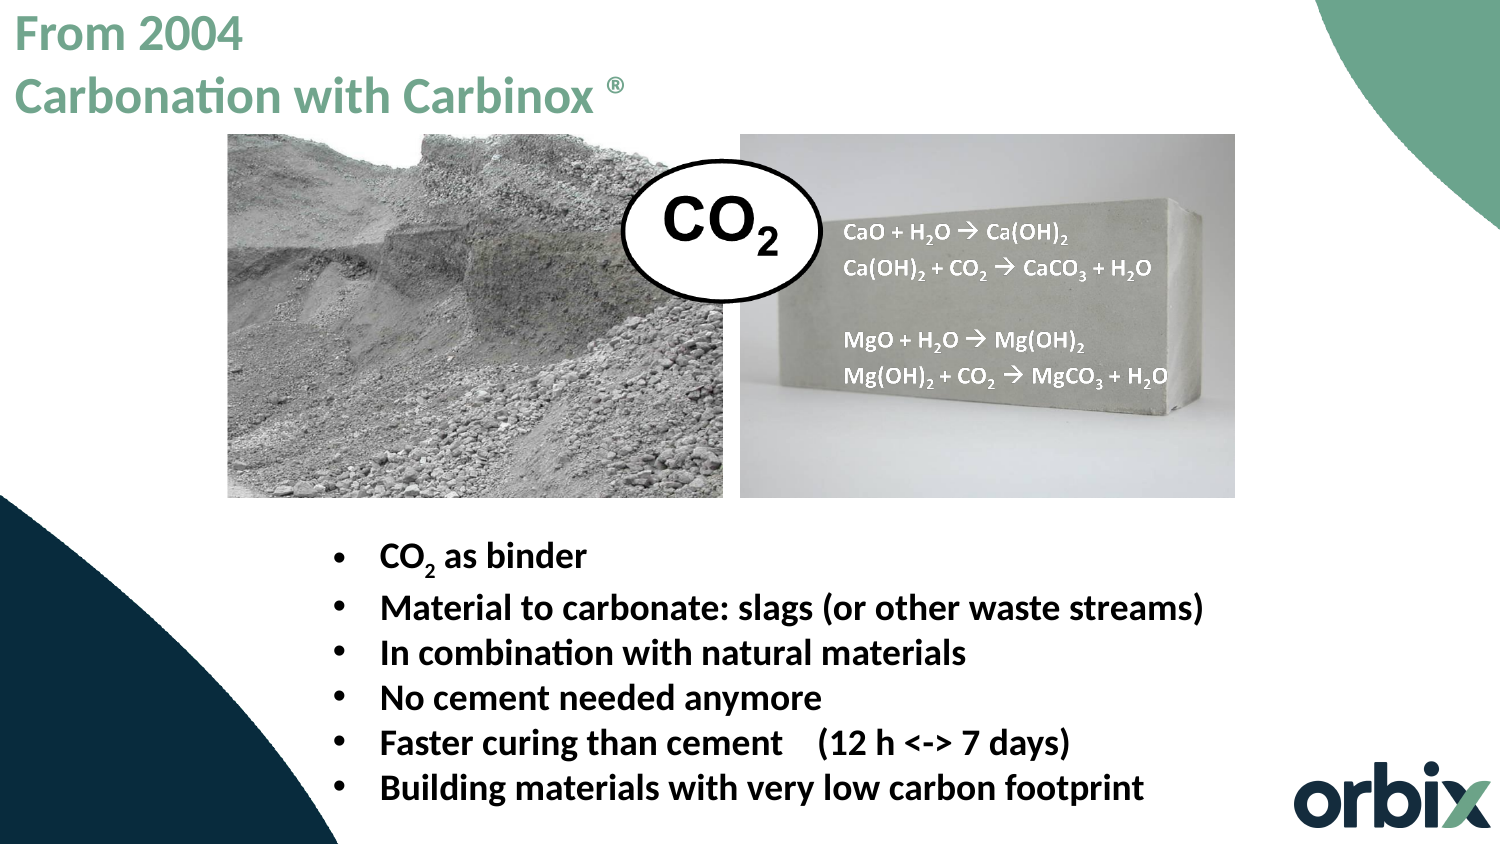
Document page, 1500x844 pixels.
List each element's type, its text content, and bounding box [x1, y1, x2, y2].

picture [0, 0, 1500, 844]
text_box CO2 as binder Material to carbonate: slags (or other waste streams) In combination with natural materials No cement needed anymore Faster curing than cement (12 h <-> 7 days) Building materials with very low carbon footprint [318, 524, 1386, 844]
text_box From 2004 Carbonation with Carbinox ® [0, 0, 1214, 131]
